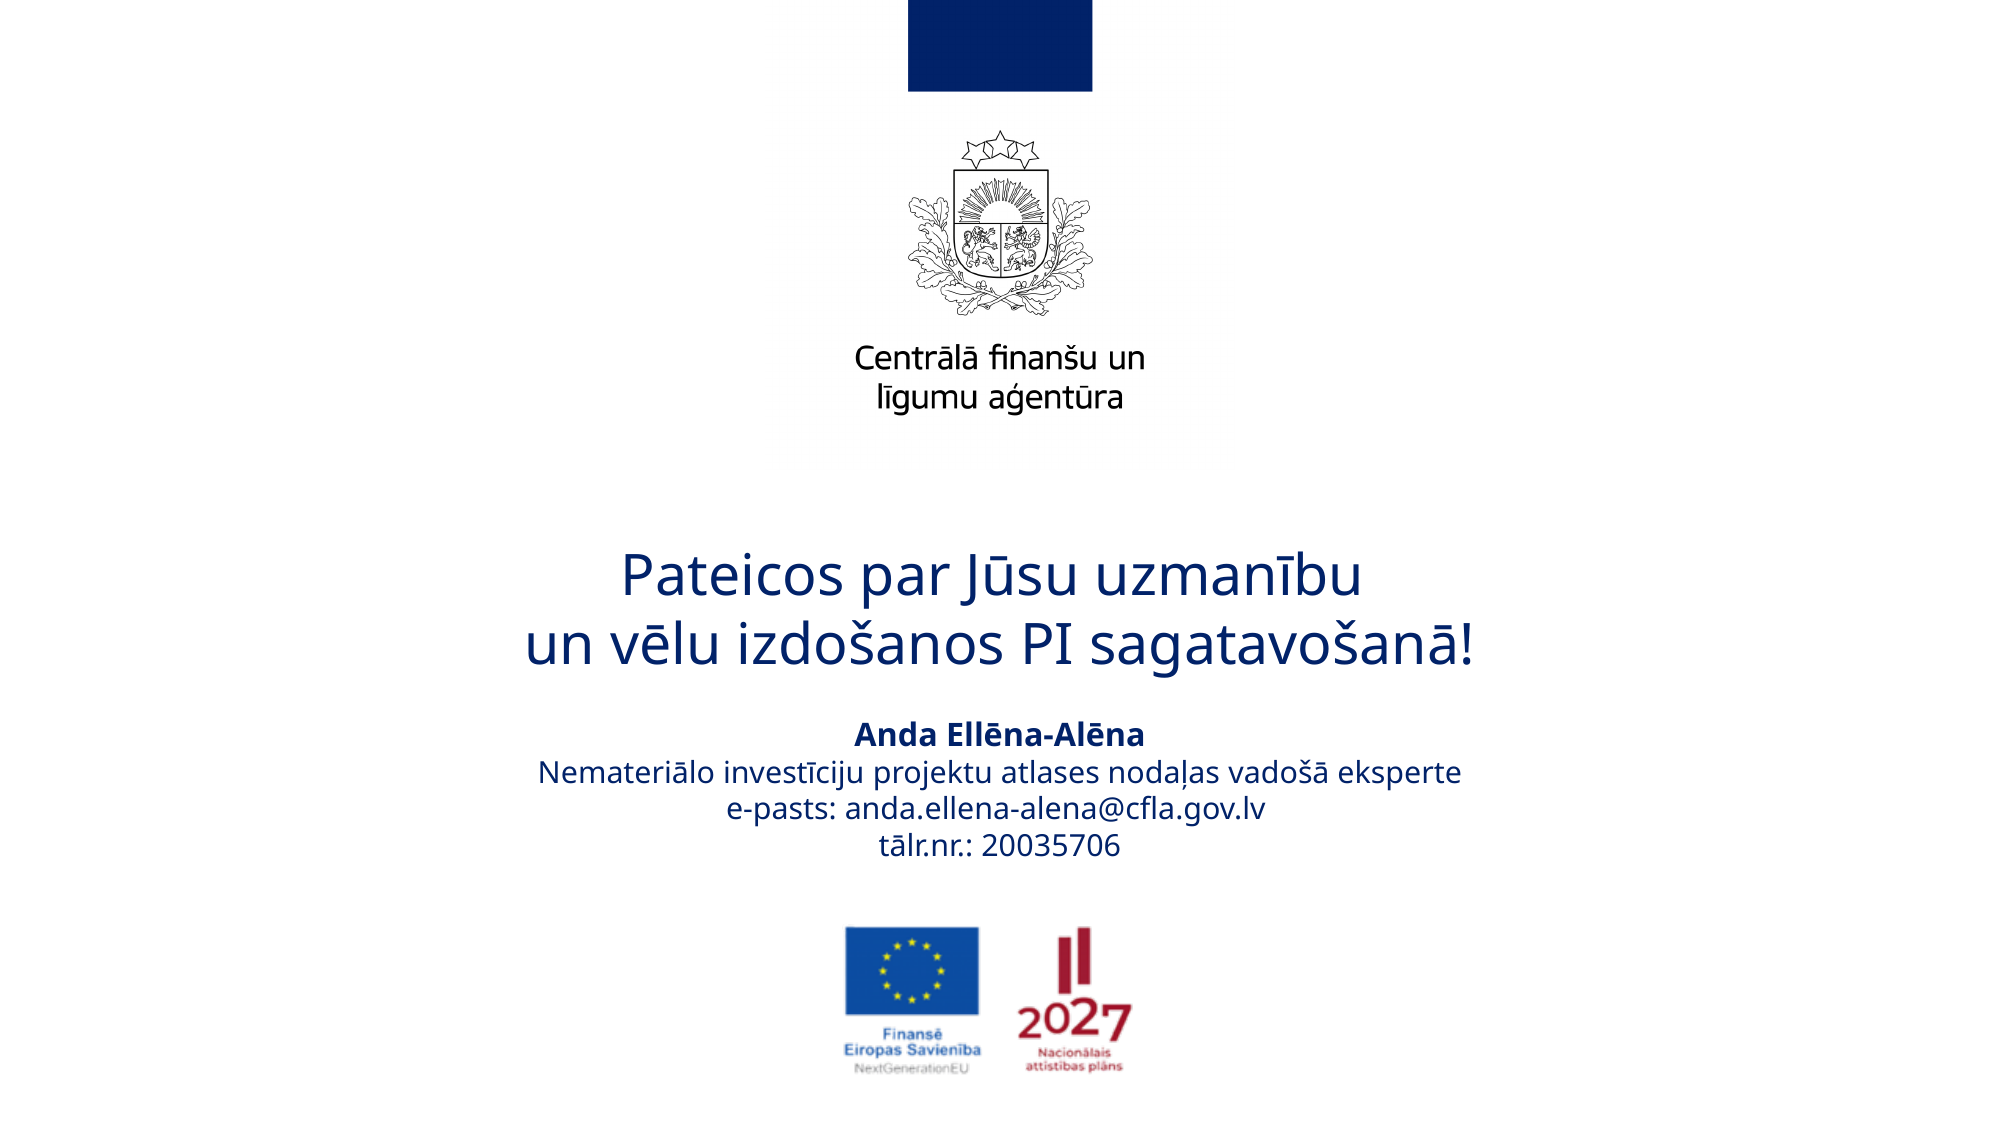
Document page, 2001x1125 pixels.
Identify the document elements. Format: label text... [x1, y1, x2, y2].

picture [765, 0, 1235, 470]
text_box Pateicos par Jūsu uzmanību un vēlu izdošanos PI sagatavošanā! Anda Ellēna-Alēna Nemateriālo investīciju projektu atlases nodaļas vadošā eksperte e-pasts: anda.ellena-alena@cfla.gov.lv tālr.nr.: 20035706 [150, 452, 1850, 872]
picture [829, 911, 1150, 1091]
